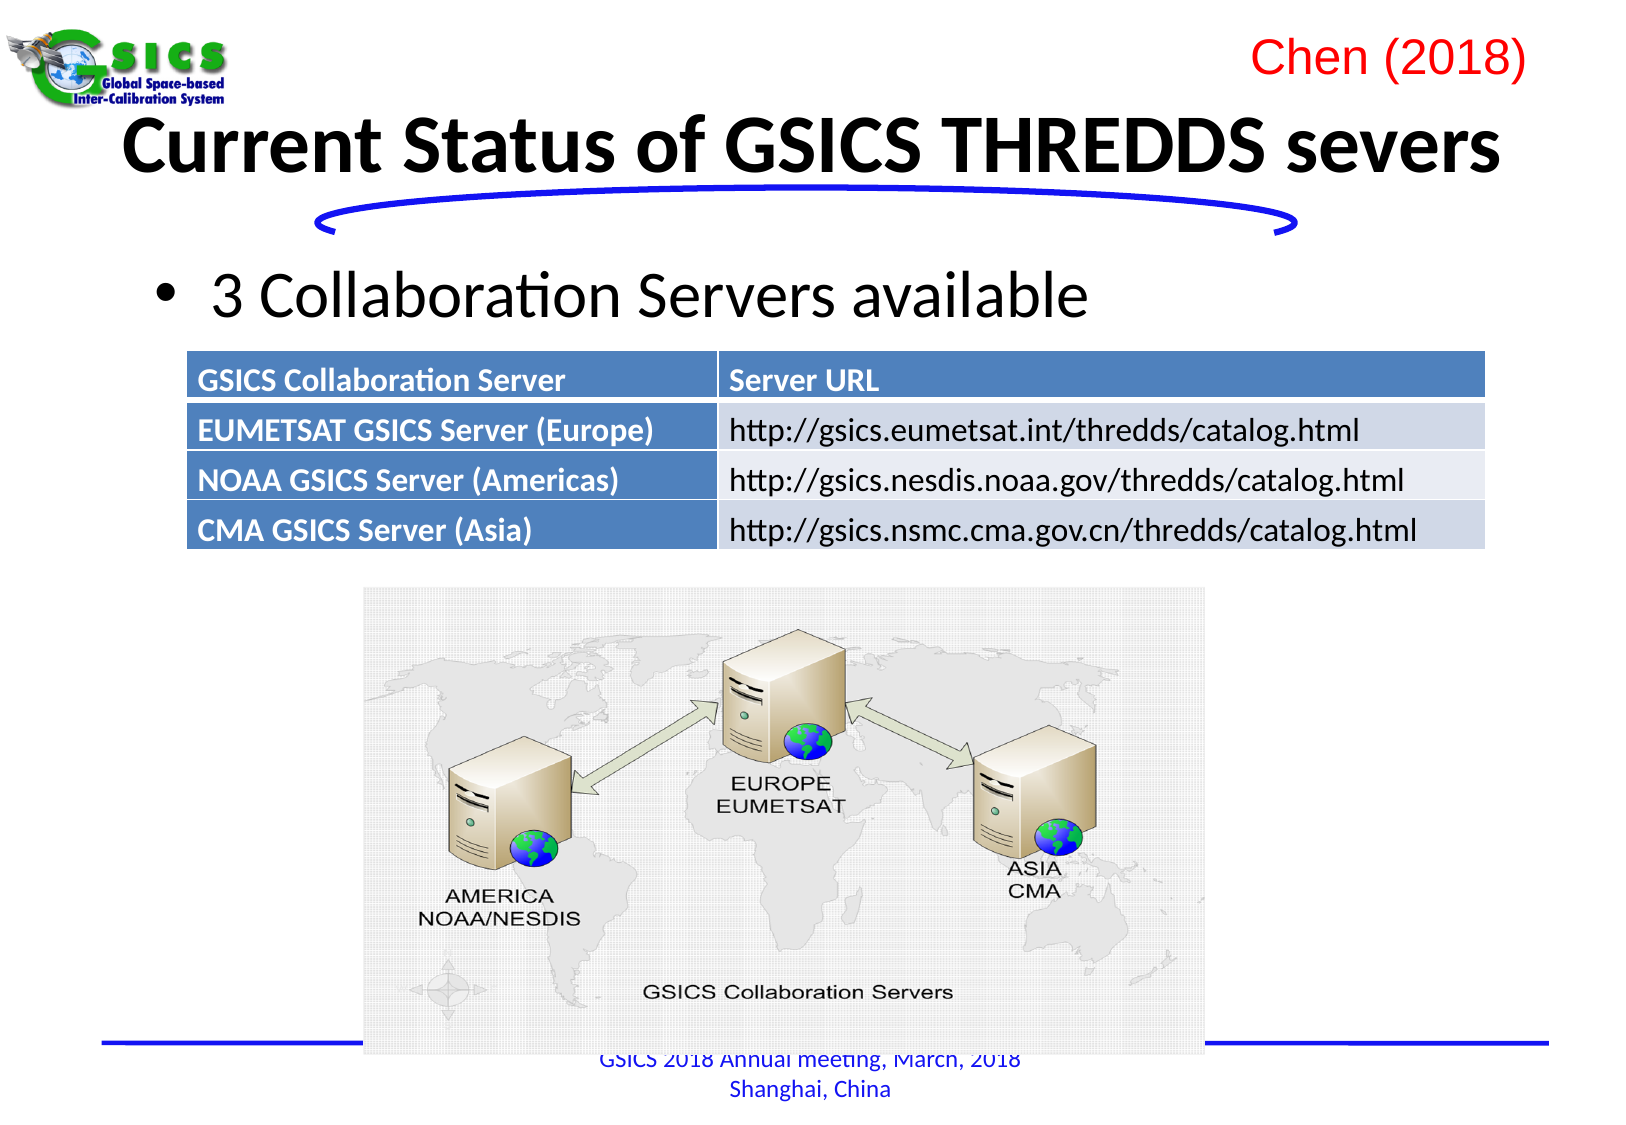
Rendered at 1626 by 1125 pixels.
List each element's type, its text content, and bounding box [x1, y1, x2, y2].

title Current Status of GSICS THREDDS severs [81, 45, 1544, 233]
table_cell CMA GSICS Server (Asia) [187, 500, 717, 549]
table_cell http://gsics.eumetsat.int/thredds/catalog.html [719, 403, 1485, 449]
picture [0, 23, 230, 110]
table_cell EUMETSAT GSICS Server (Europe) [187, 403, 717, 449]
text_box Chen (2018) [1235, 17, 1543, 92]
table_cell http://gsics.nesdis.noaa.gov/thredds/catalog.html [719, 451, 1485, 499]
picture [363, 585, 1205, 1056]
table_cell NOAA GSICS Server (Americas) [187, 451, 717, 499]
table_header GSICS Collaboration Server [187, 351, 717, 397]
list 3 Collaboration Servers available [139, 243, 1474, 986]
table_header Server URL [719, 351, 1485, 397]
table_cell http://gsics.nsmc.cma.gov.cn/thredds/catalog.html [719, 500, 1485, 549]
